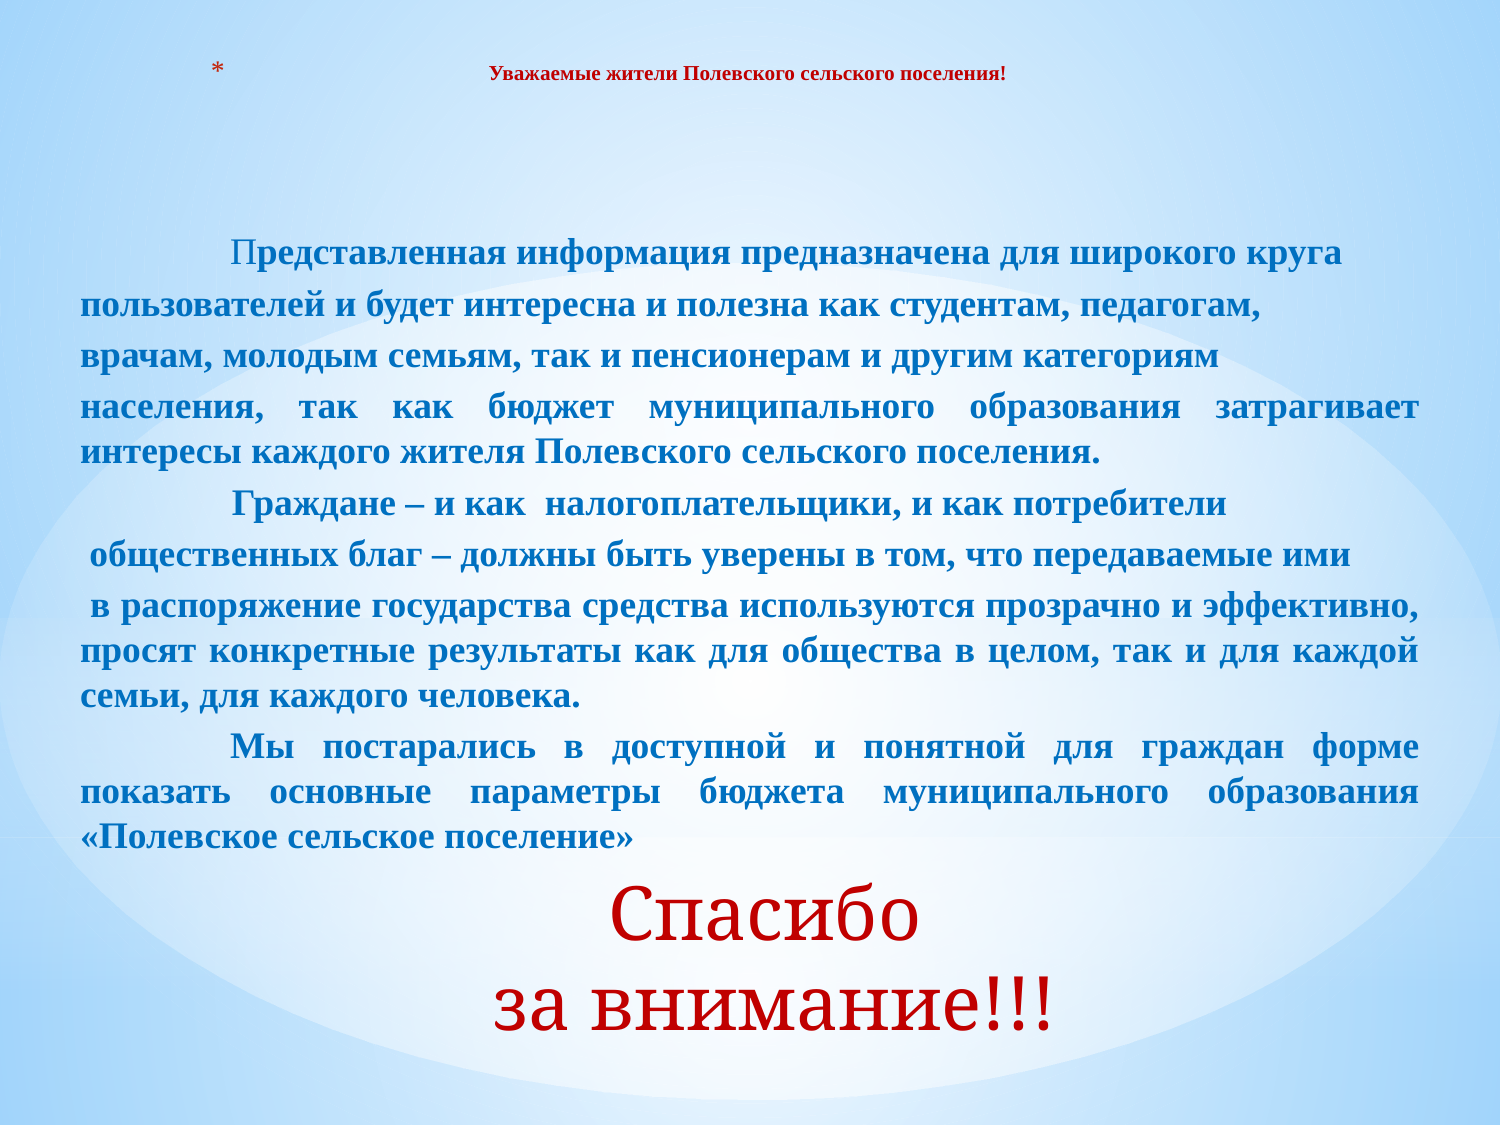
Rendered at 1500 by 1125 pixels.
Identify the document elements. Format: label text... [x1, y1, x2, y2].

text_box Спасибо за внимание!!! [218, 857, 1332, 1083]
list Представленная информация предназначена для широкого круга пользователей и будет интересна и полезна как студентам, педагогам, врачам, молодым семьям, так и пенсионерам и другим категориям населения, так как бюджет муниципального образования затрагивает интересы каждого жителя Полевского сельского поселения. Граждане – и как налогоплательщики, и как потребители общественных благ – должны быть уверены в том, что передаваемые ими в распоряжение государства средства используются прозрачно и эффективно, просят конкретные результаты как для общества в целом, так и для каждой семьи, для каждого человека. Мы постарались в доступной и понятной для граждан форме показать основные параметры бюджета муниципального образования «Полевское сельское поселение» [64, 219, 1436, 858]
title Уважаемые жители Полевского сельского поселения! [88, 54, 1388, 219]
